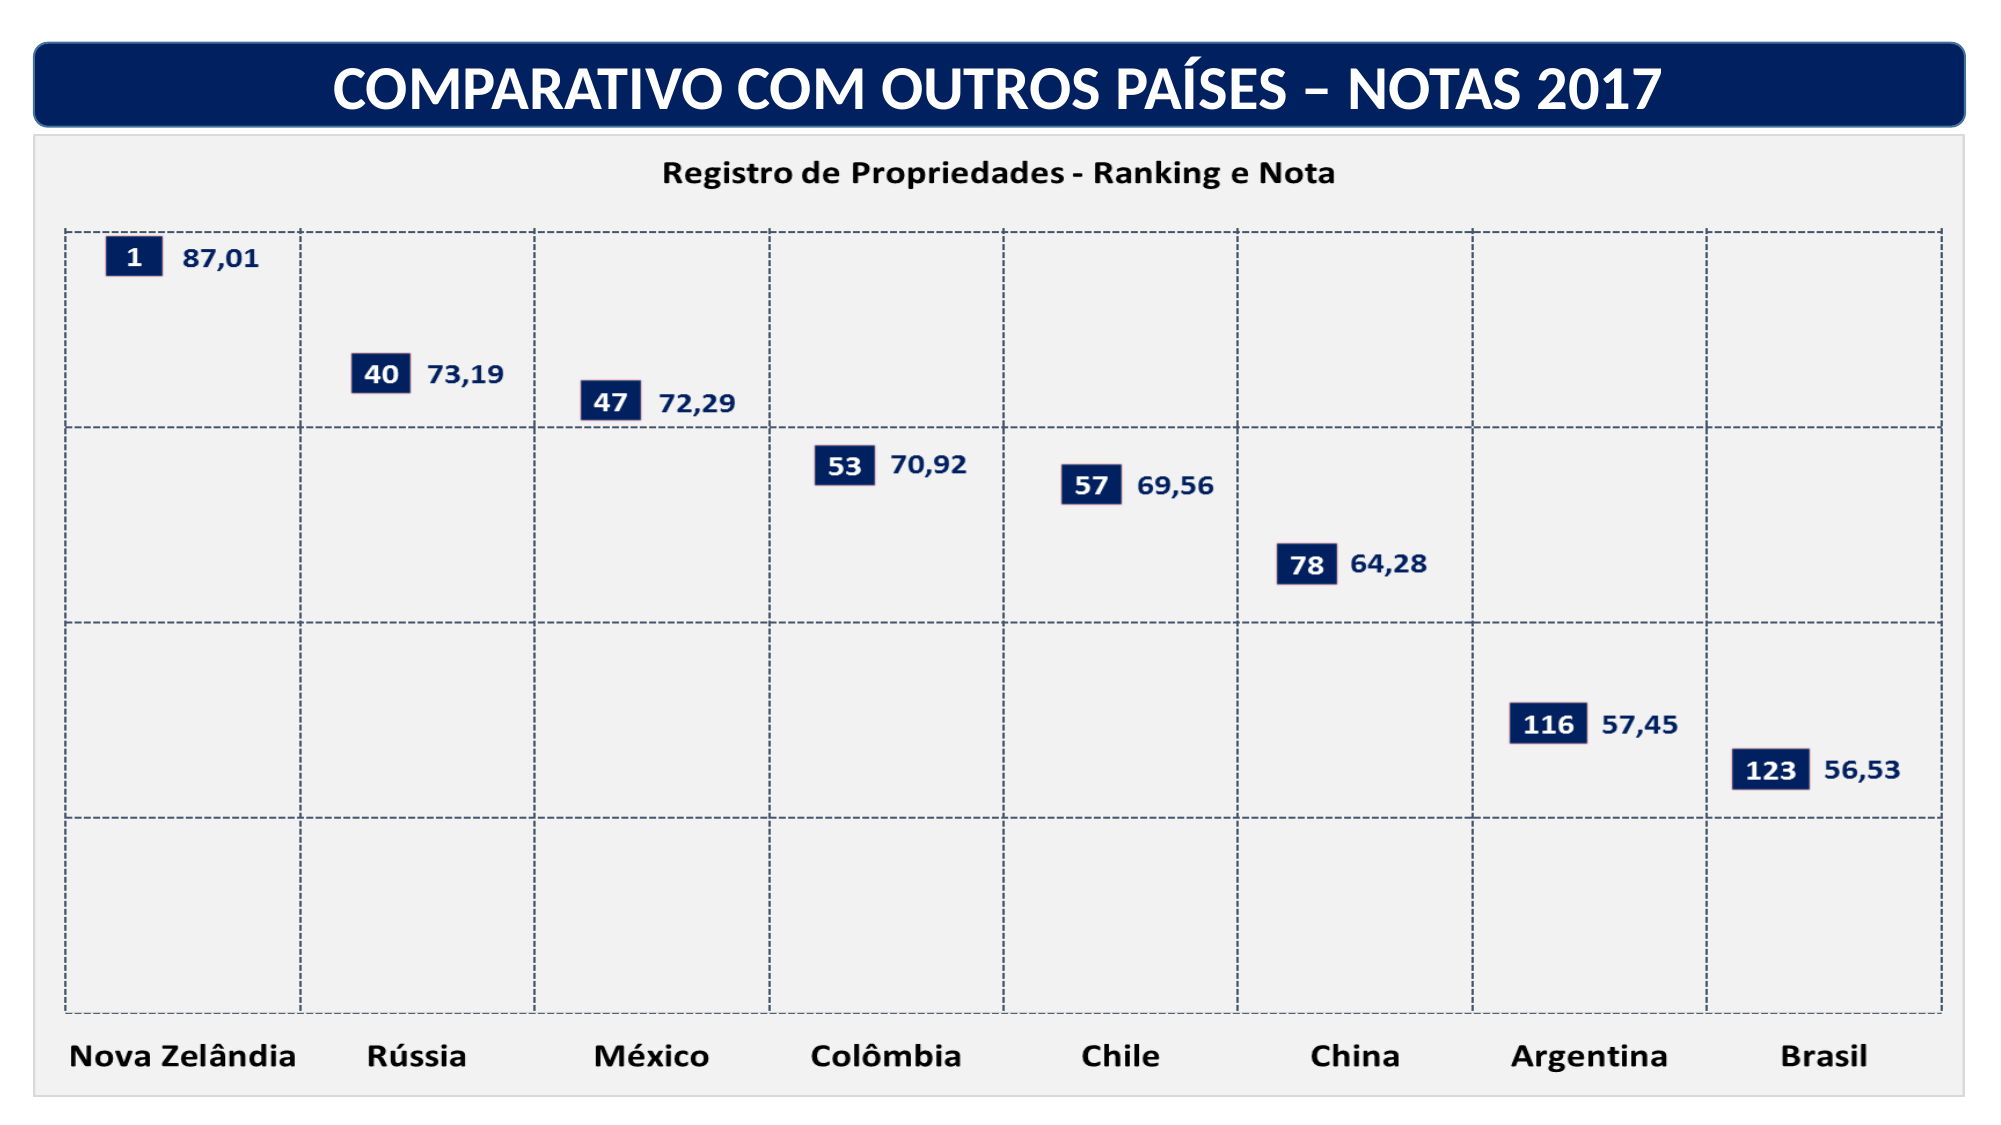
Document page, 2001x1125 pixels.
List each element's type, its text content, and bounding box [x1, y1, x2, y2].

text_box COMPARATIVO COM OUTROS PAÍSES – NOTAS 2017 [32, 41, 1967, 128]
picture [33, 134, 1965, 1097]
